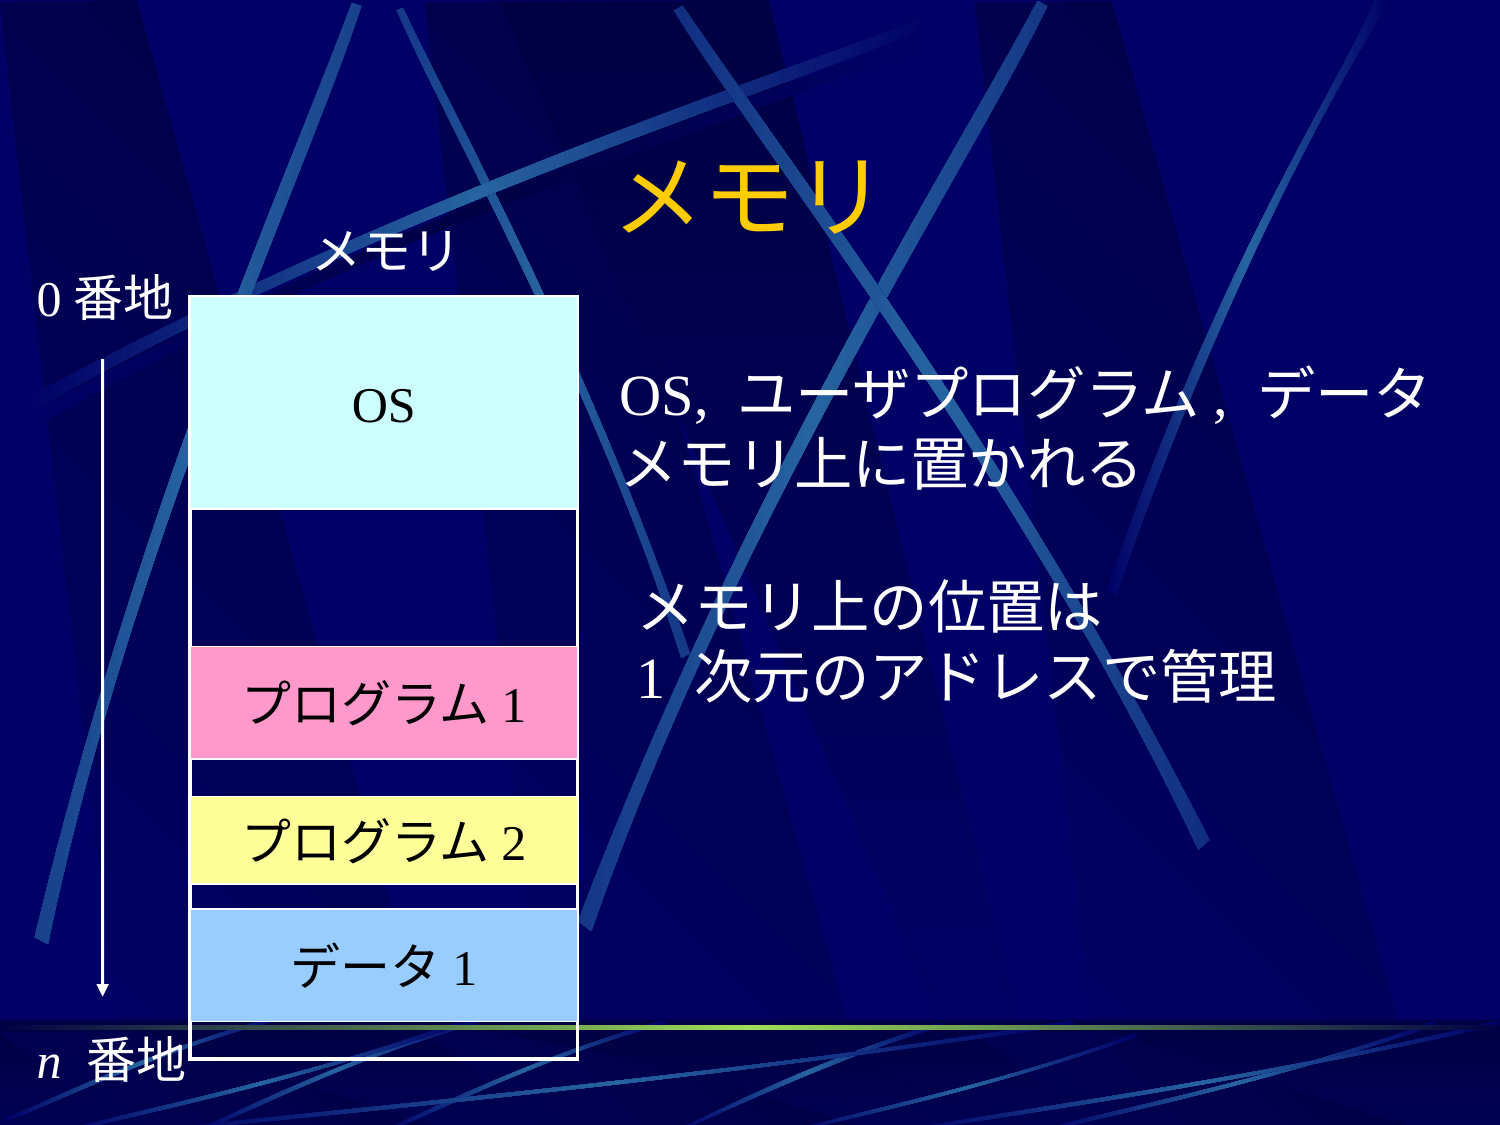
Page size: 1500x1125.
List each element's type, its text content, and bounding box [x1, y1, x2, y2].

text_box OS [200, 296, 578, 509]
text_box [200, 884, 578, 909]
text_box データ1 [200, 909, 578, 1022]
text_box メモリ [296, 212, 477, 288]
text_box [200, 760, 578, 796]
text_box [200, 509, 578, 646]
text_box [200, 1022, 578, 1060]
text_box OS, ユーザプログラム, データ メモリ上に置かれる [604, 349, 1447, 505]
text_box プログラム2 [200, 796, 578, 884]
title メモリ [112, 131, 1388, 257]
text_box メモリ上の位置は 1 次元のアドレスで管理 [622, 562, 1292, 718]
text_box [27, 258, 196, 1097]
text_box プログラム1 [200, 646, 578, 760]
